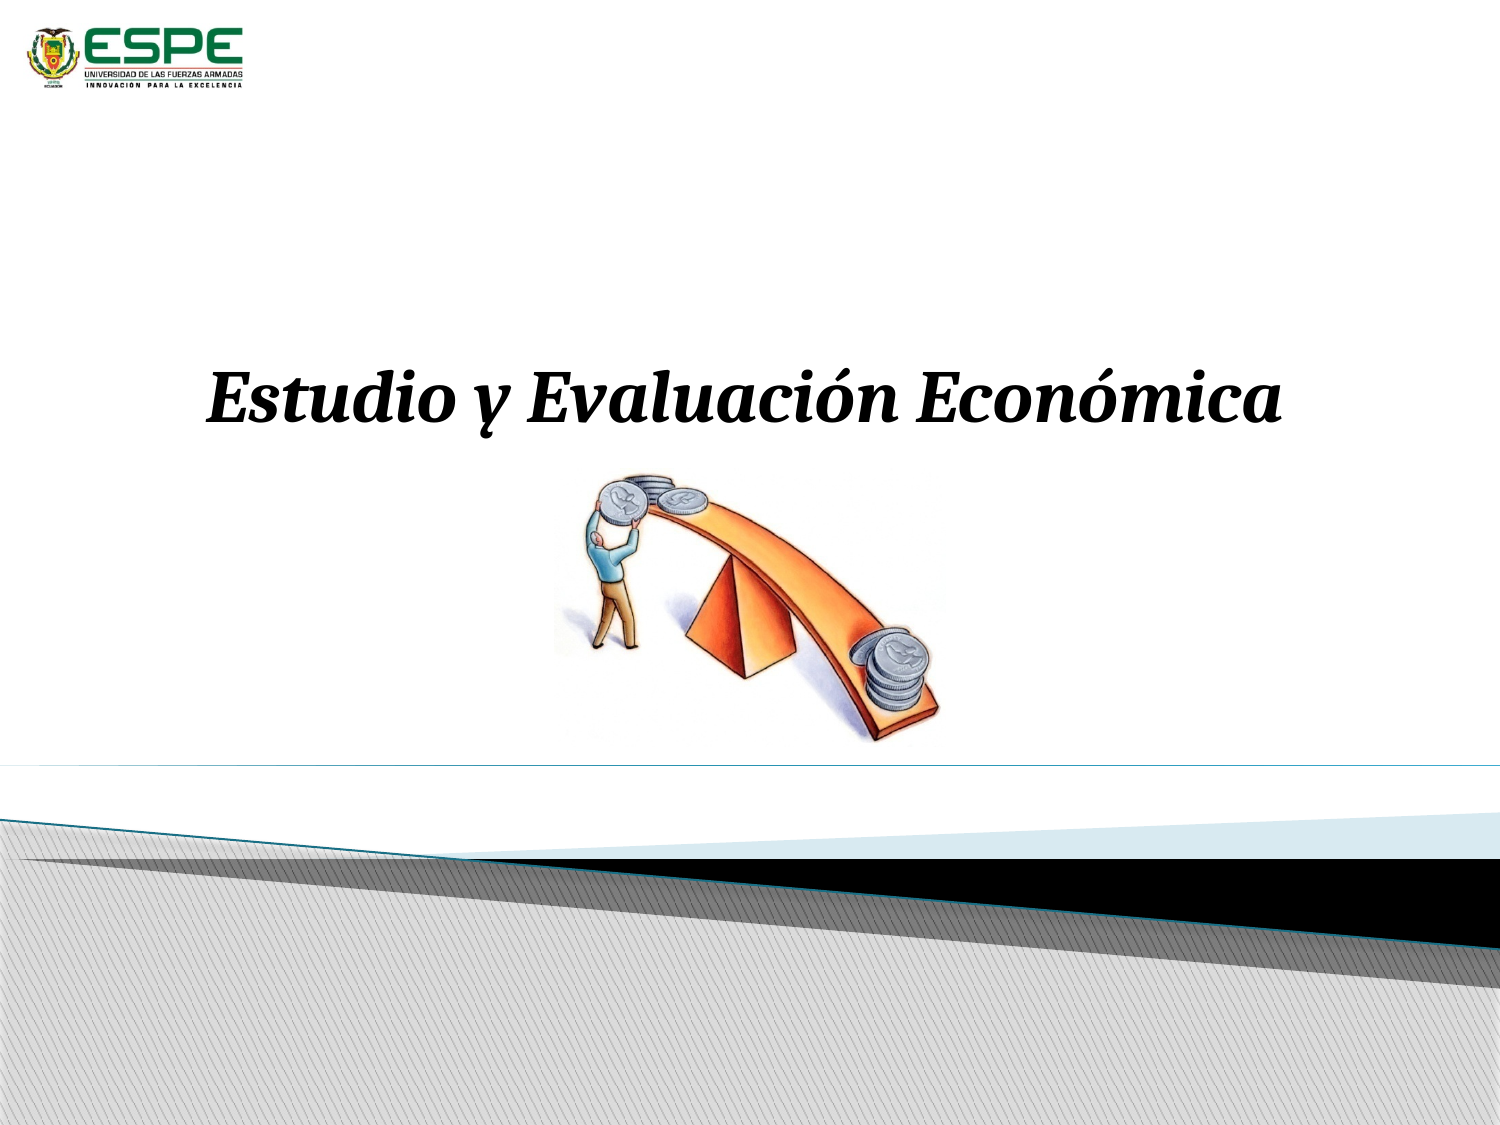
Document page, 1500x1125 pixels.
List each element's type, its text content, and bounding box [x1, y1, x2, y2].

picture [553, 468, 947, 747]
picture [5, 859, 1500, 989]
picture [23, 23, 247, 94]
subtitle Estudio y Evaluación Económica [99, 339, 1401, 446]
